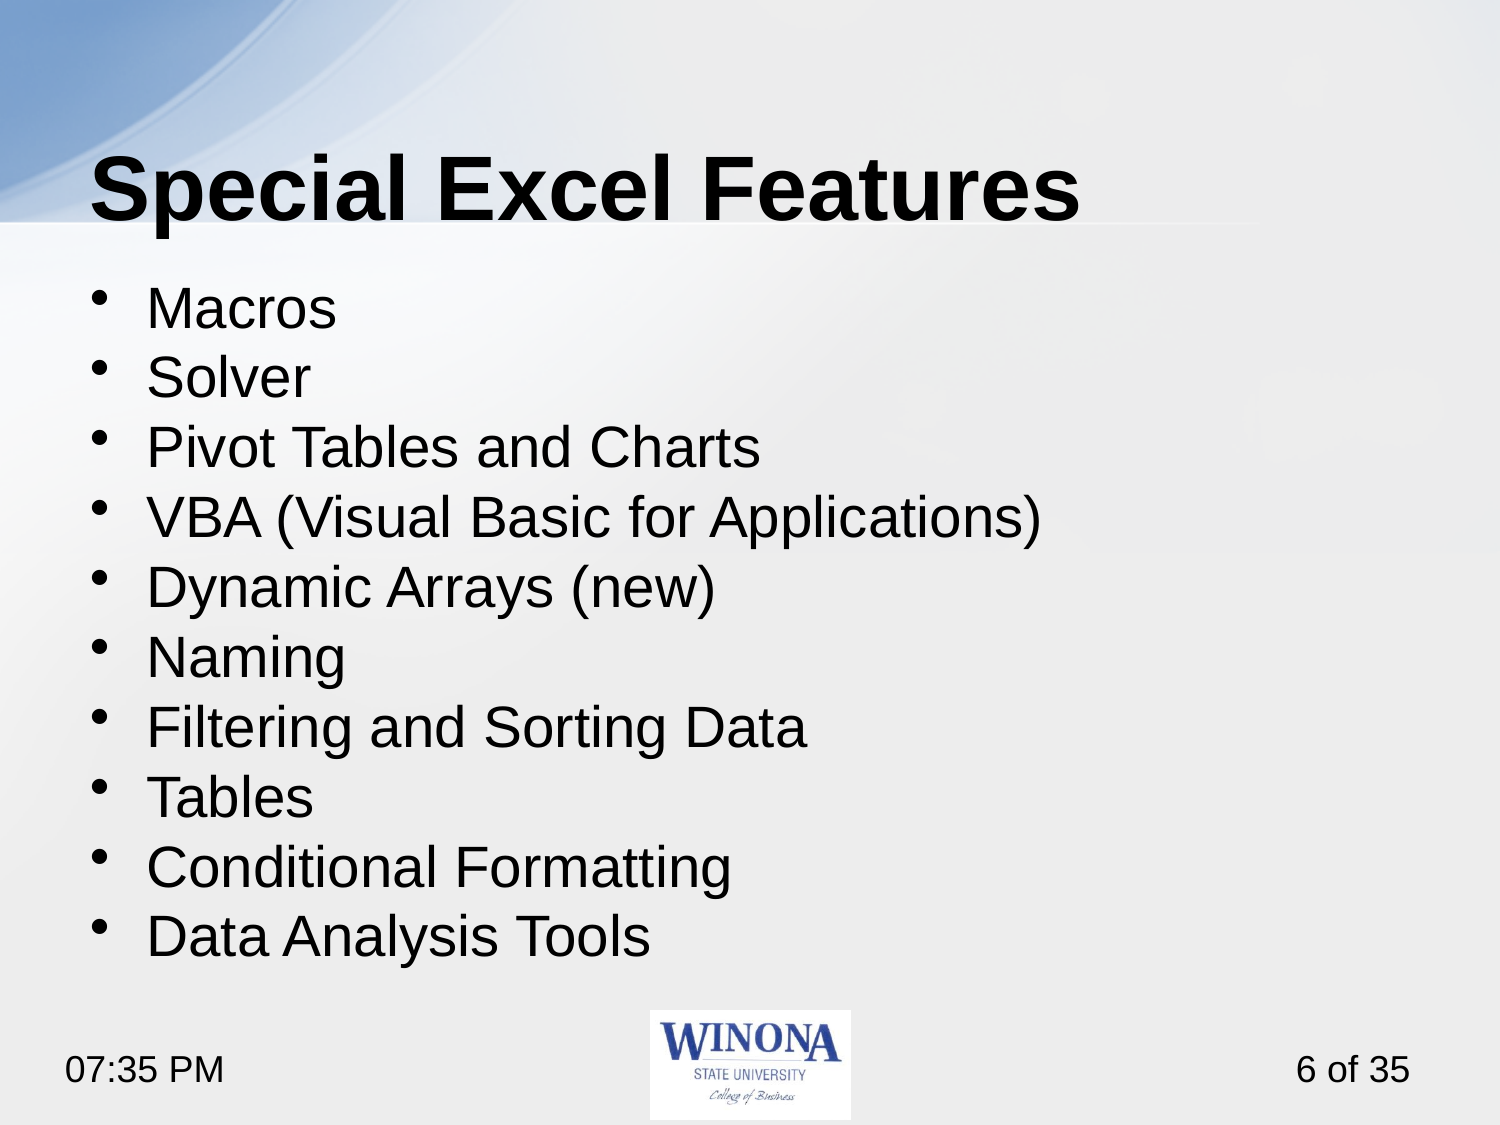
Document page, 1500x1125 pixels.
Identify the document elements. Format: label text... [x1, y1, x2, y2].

list Macros Solver Pivot Tables and Charts VBA (Visual Basic for Applications) Dynamic Arrays (new) Naming Filtering and Sorting Data Tables Conditional Formatting Data Analysis Tools [75, 262, 1463, 1005]
title Special Excel Features [75, 58, 1425, 247]
picture [0, 0, 1500, 1125]
